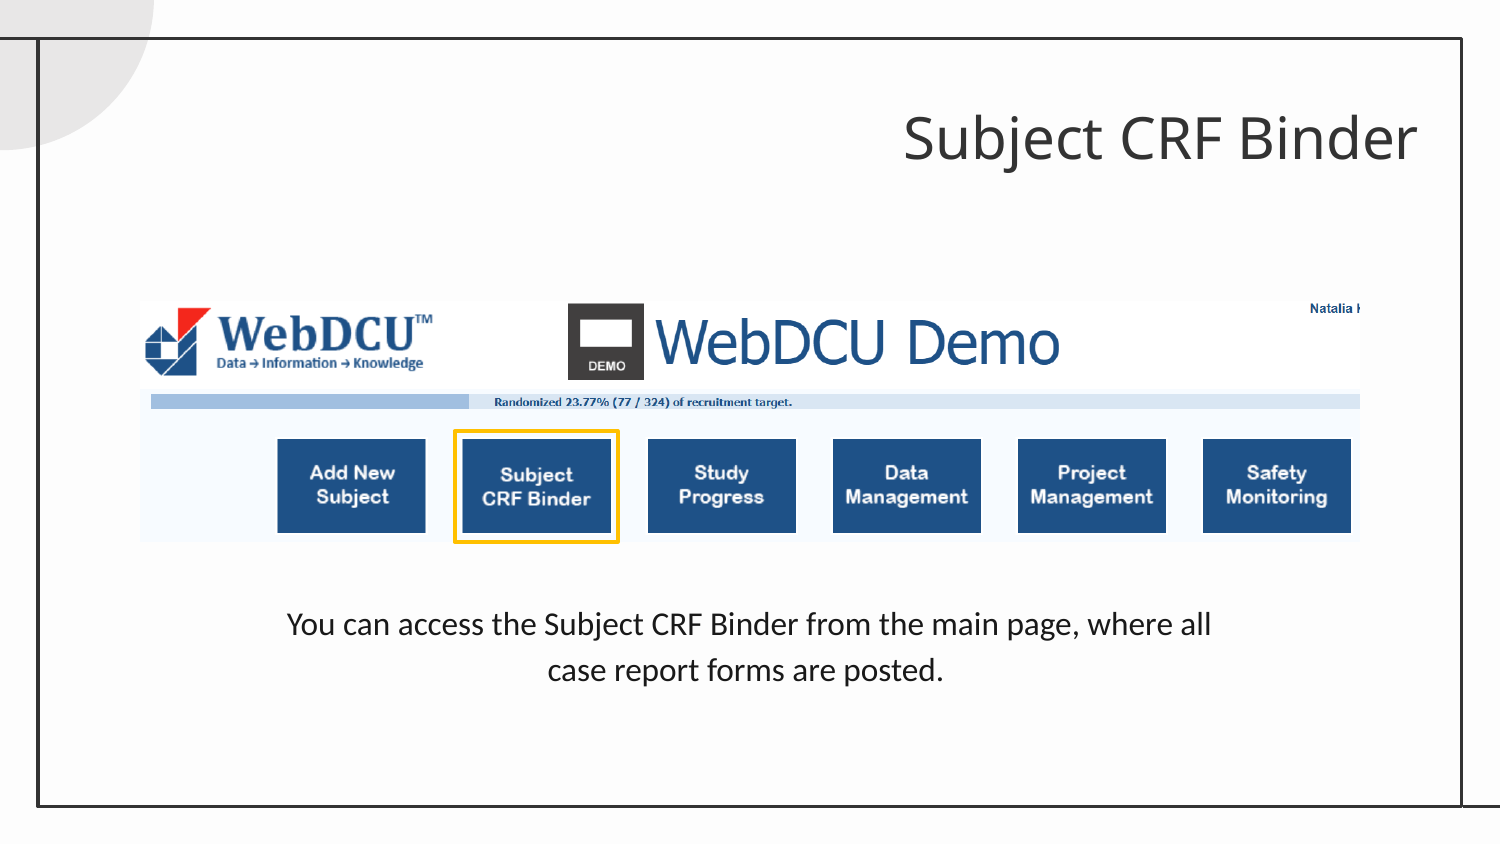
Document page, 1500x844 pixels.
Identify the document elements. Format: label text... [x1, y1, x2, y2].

subtitle You can access the Subject CRF Binder from the main page, where all case report forms are posted. [256, 581, 1244, 797]
picture [140, 301, 1360, 543]
title Subject CRF Binder [750, 81, 1435, 187]
